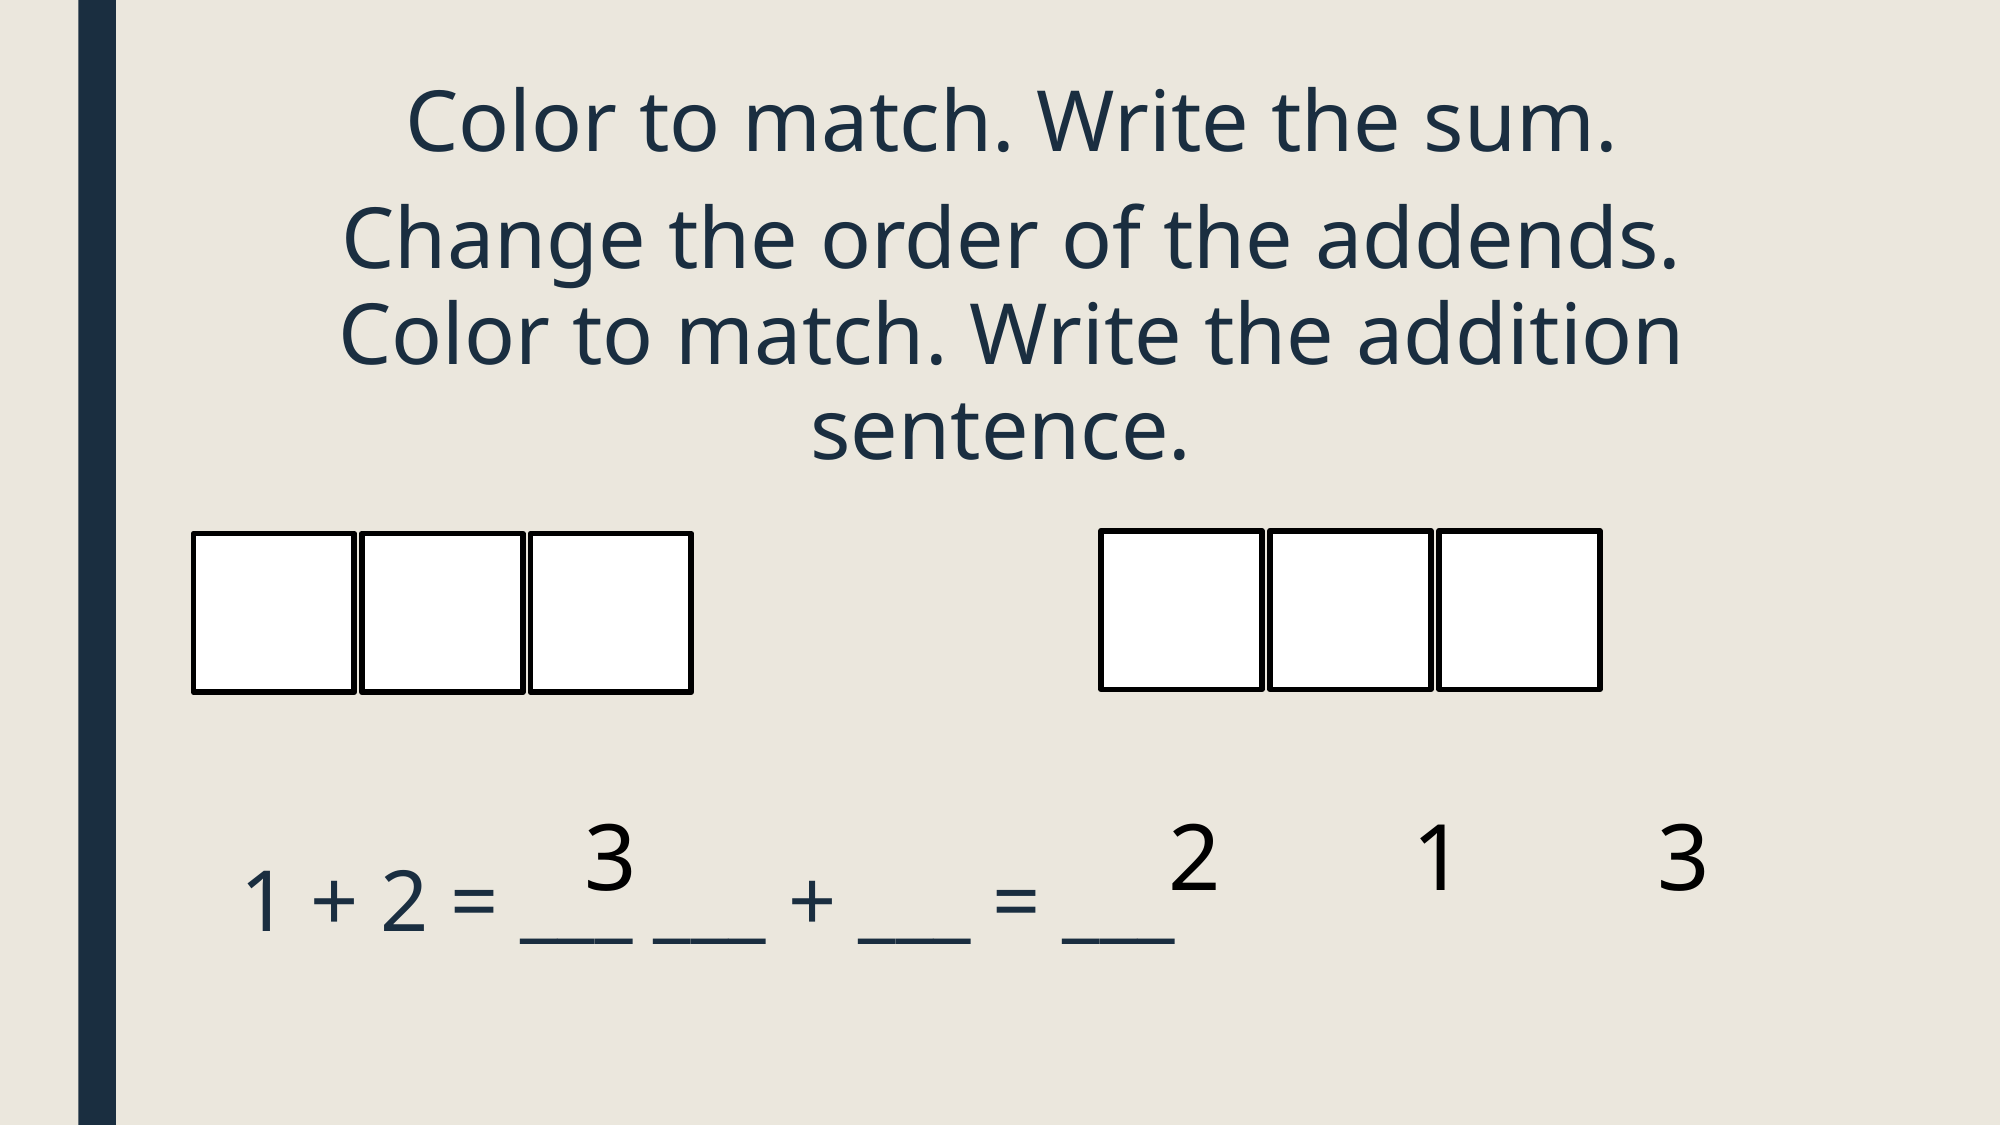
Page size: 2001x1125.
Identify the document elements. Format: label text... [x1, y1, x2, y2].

text_box [191, 531, 357, 695]
text_box 3 [551, 791, 671, 916]
text_box [528, 531, 694, 695]
text_box [359, 531, 526, 695]
list Color to match. Write the sum. Change the order of the addends. Color to match. Write the addition sentence. 1 + 2 = ___ ___ + ___ = ___ [225, 67, 1800, 963]
text_box 1 [1379, 791, 1499, 916]
text_box [1267, 528, 1434, 692]
text_box [1436, 528, 1603, 692]
text_box 3 [1623, 791, 1743, 916]
text_box [1098, 528, 1265, 692]
text_box 2 [1135, 791, 1255, 916]
